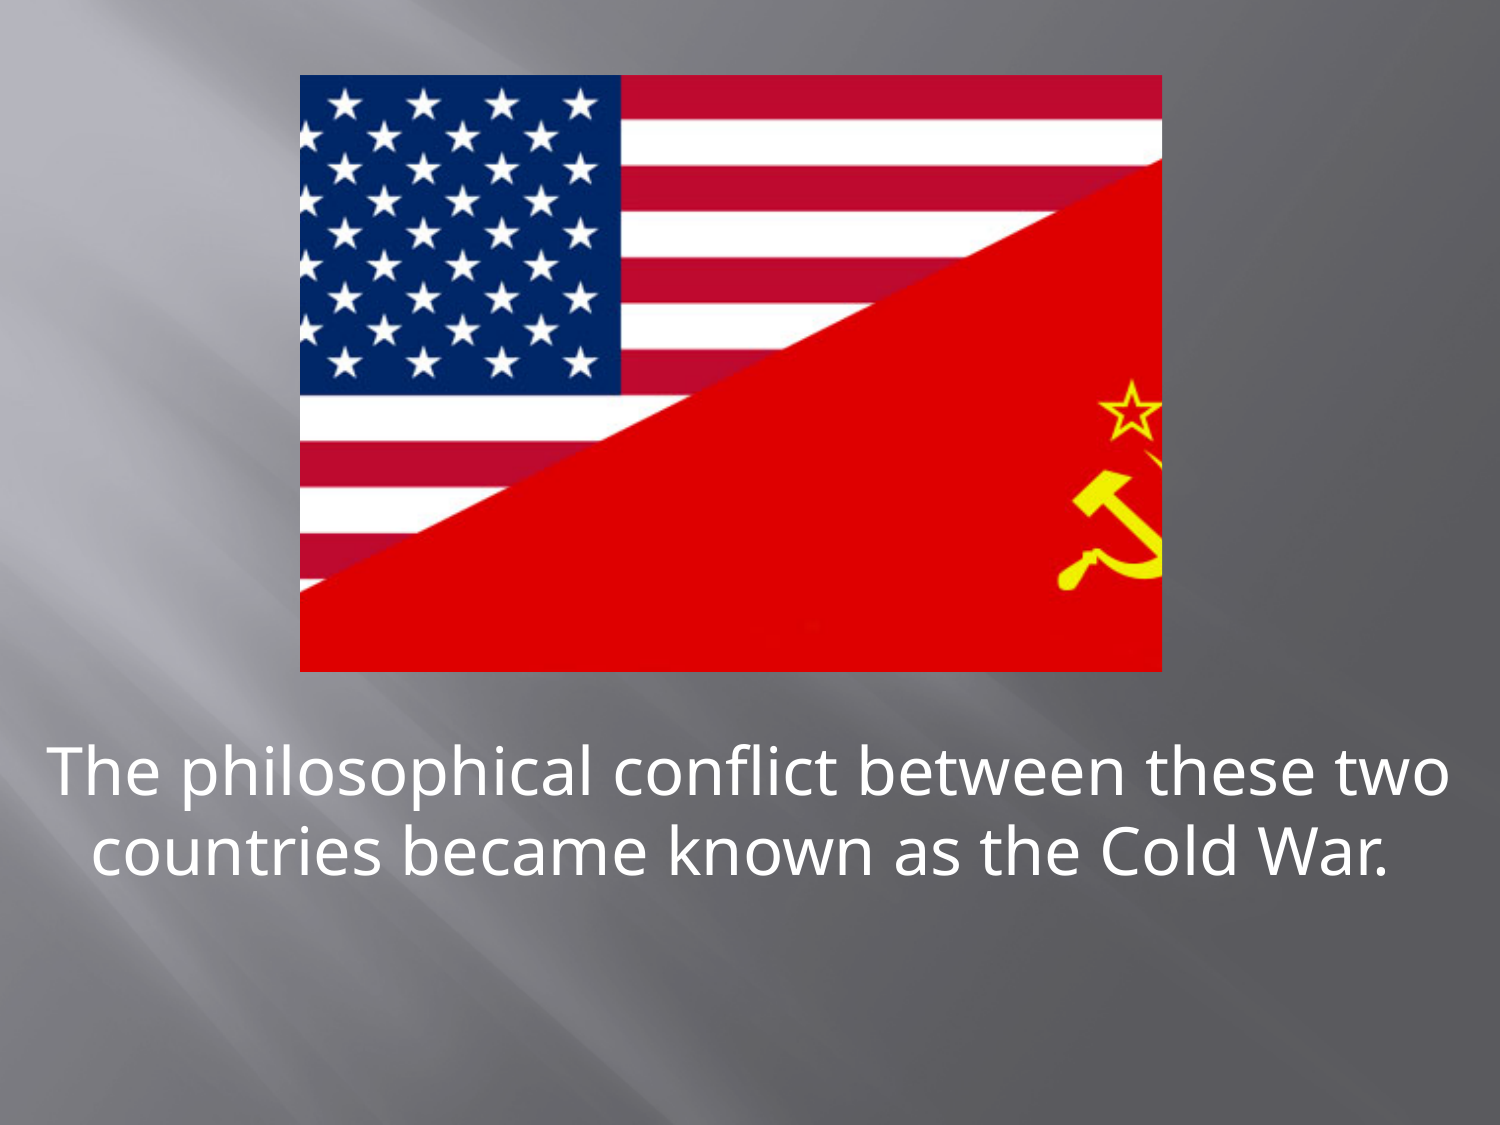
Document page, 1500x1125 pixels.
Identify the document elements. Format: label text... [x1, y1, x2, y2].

picture [299, 74, 1163, 672]
subtitle The philosophical conflict between these two countries became known as the Cold War. [0, 637, 1500, 1125]
